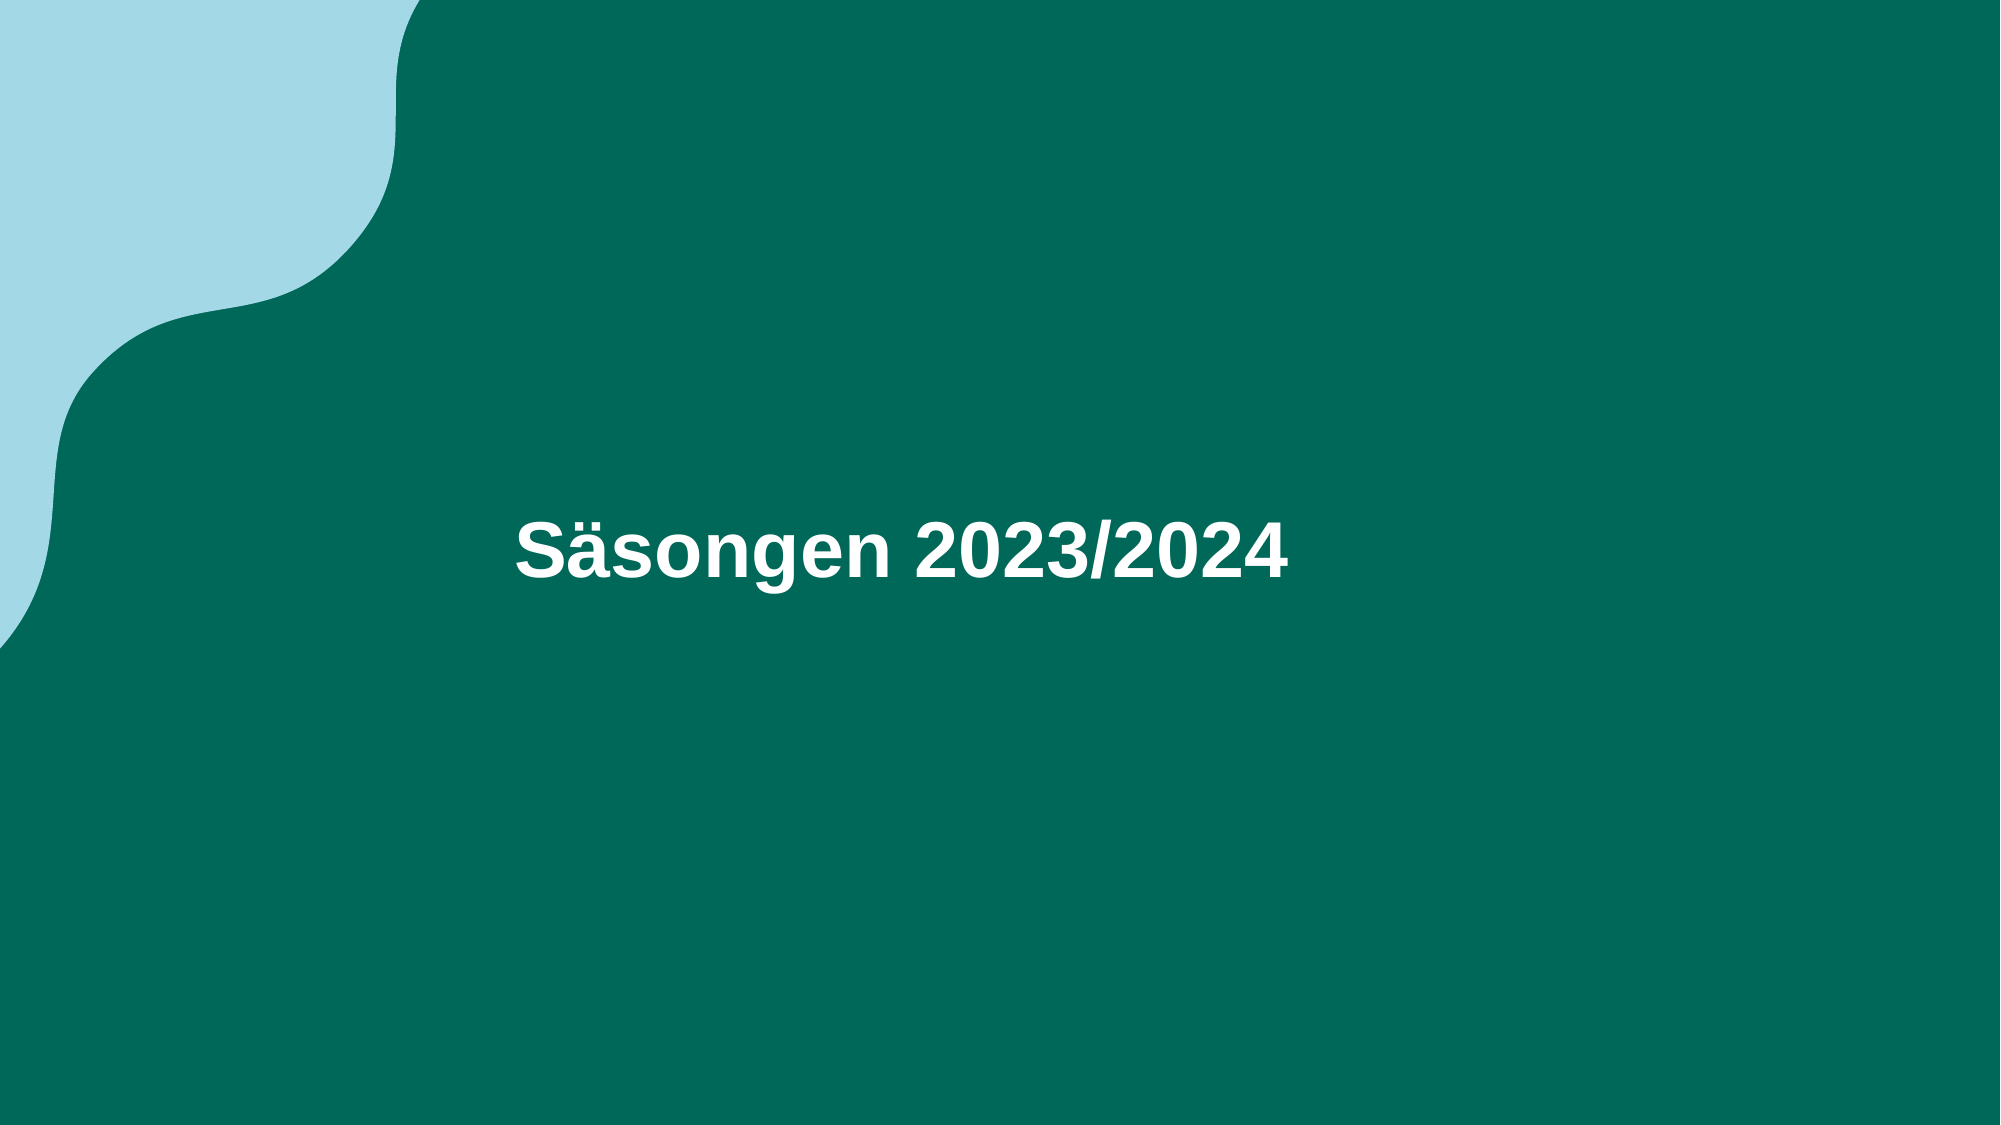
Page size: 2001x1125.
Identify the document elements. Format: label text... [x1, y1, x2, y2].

title Säsongen 2023/2024 [478, 498, 1817, 665]
